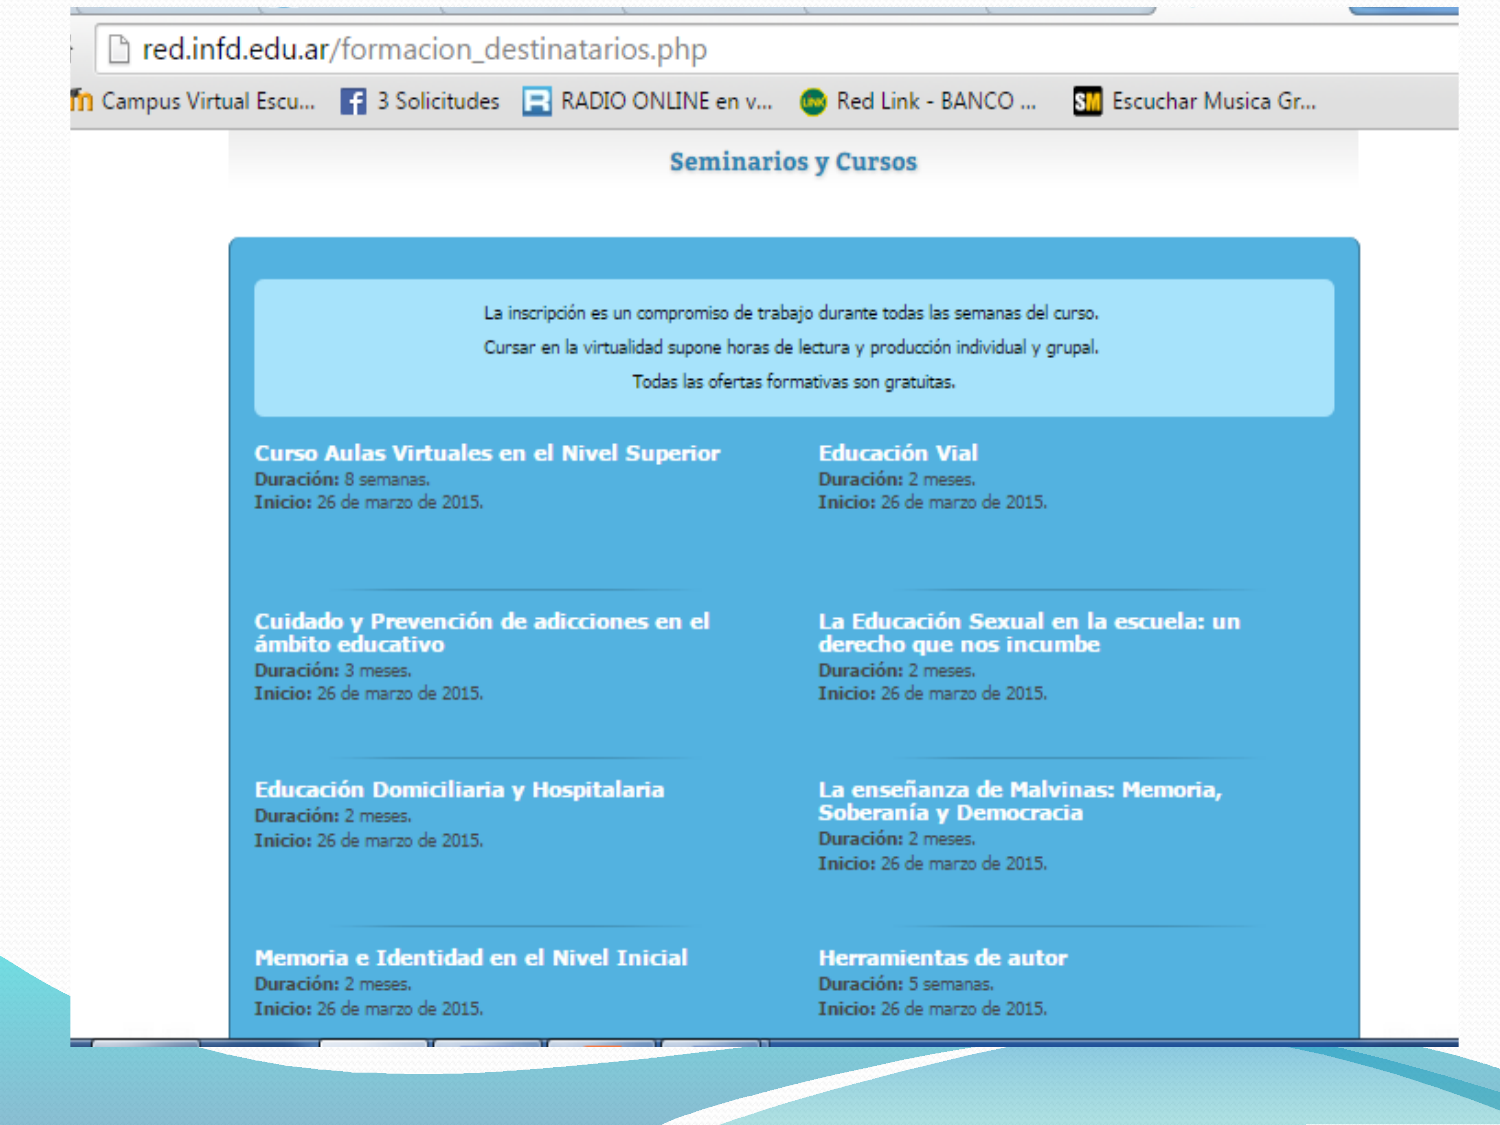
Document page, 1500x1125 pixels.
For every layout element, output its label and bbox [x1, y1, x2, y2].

picture [70, 6, 1459, 1047]
